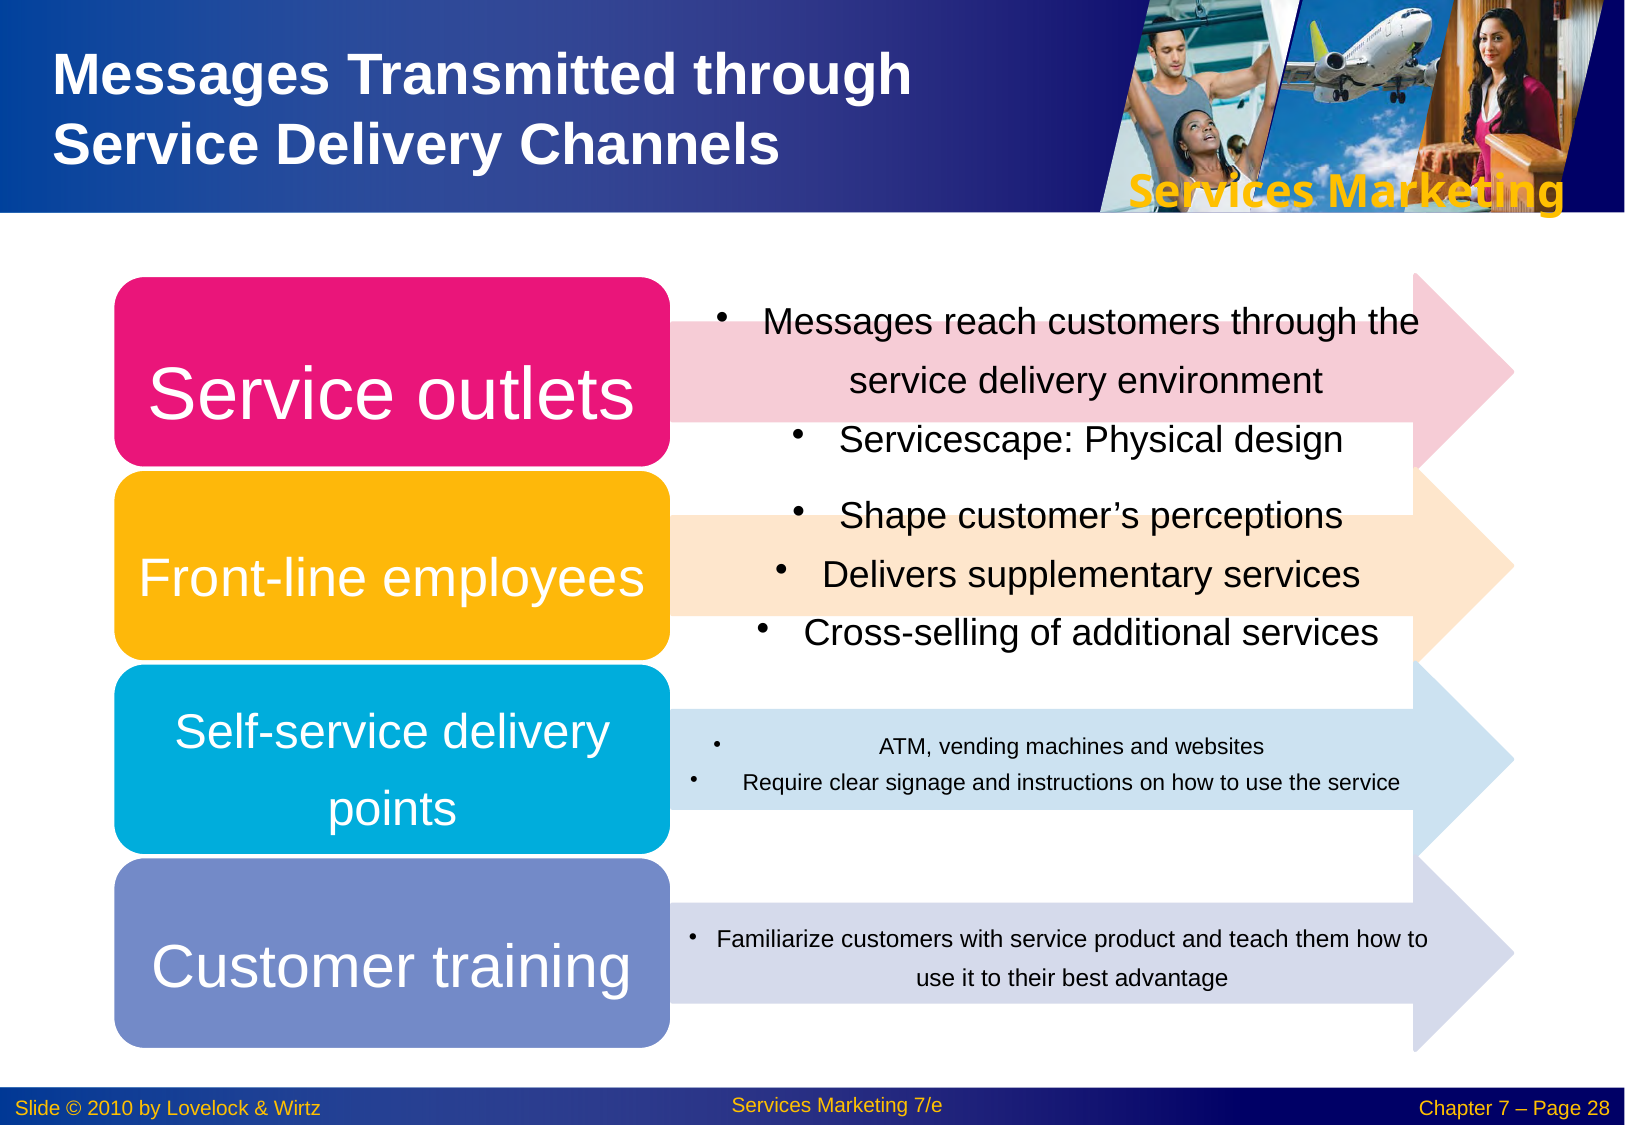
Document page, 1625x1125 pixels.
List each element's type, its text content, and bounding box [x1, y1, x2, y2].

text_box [111, 274, 1513, 1051]
picture [1162, 186, 1172, 192]
picture [1546, 187, 1556, 202]
title Messages Transmitted through Service Delivery Channels [36, 37, 1088, 176]
picture [1100, 0, 1604, 213]
